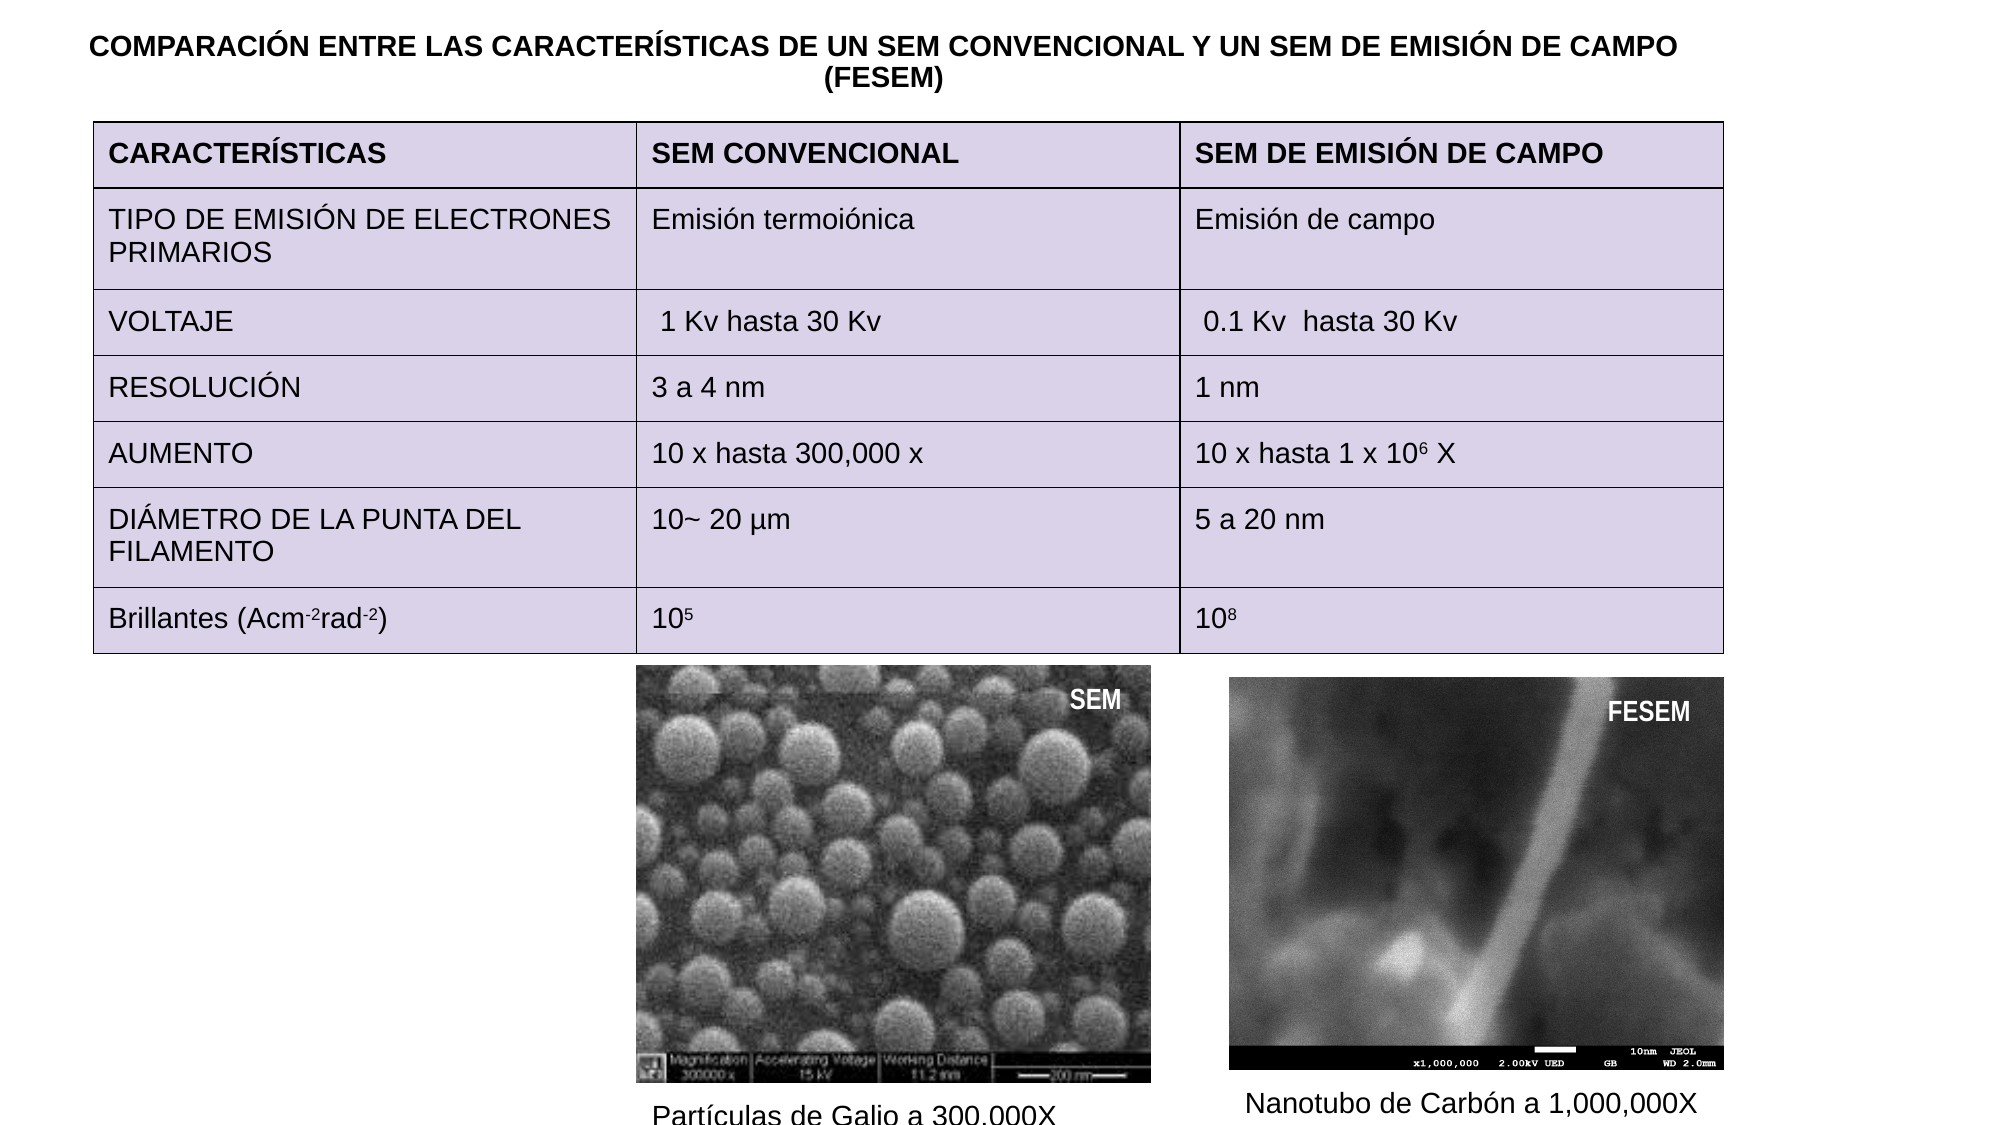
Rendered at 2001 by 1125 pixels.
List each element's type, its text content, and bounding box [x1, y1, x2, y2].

table_header CARACTERÍSTICAS [94, 123, 636, 187]
table_header SEM CONVENCIONAL [637, 123, 1179, 187]
table_cell 3 a 4 nm [637, 356, 1179, 421]
table_cell AUMENTO [94, 422, 636, 487]
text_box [1229, 677, 1724, 1070]
table_cell 0.1 Kv hasta 30 Kv [1181, 290, 1723, 355]
table_cell 1 Kv hasta 30 Kv [637, 290, 1179, 355]
table_header SEM DE EMISIÓN DE CAMPO [1181, 123, 1723, 187]
text_box COMPARACIÓN ENTRE LAS CARACTERÍSTICAS DE UN SEM CONVENCIONAL Y UN SEM DE EMISIÓN DE CAMPO (FESEM) [21, 16, 1747, 110]
table_cell TIPO DE EMISIÓN DE ELECTRONES PRIMARIOS [94, 189, 636, 289]
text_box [636, 665, 1151, 1125]
text_box Nanotubo de Carbón a 1,000,000X [1229, 1076, 1724, 1125]
table_cell 10 x hasta 300,000 x [637, 422, 1179, 487]
table_cell 10~ 20 µm [637, 488, 1179, 587]
table_cell Emisión de campo [1181, 189, 1723, 289]
table_cell 5 a 20 nm [1181, 488, 1723, 587]
table_cell 10 x hasta 1 x 106 X [1181, 422, 1723, 487]
table_cell Emisión termoiónica [637, 189, 1179, 289]
table_cell RESOLUCIÓN [94, 356, 636, 421]
table_cell 108 [1181, 588, 1723, 653]
table_cell 1 nm [1181, 356, 1723, 421]
table_cell VOLTAJE [94, 290, 636, 355]
table_cell Brillantes (Acm-2rad-2) [94, 588, 636, 653]
table_cell 105 [637, 588, 1179, 653]
table_cell DIÁMETRO DE LA PUNTA DEL FILAMENTO [94, 488, 636, 587]
